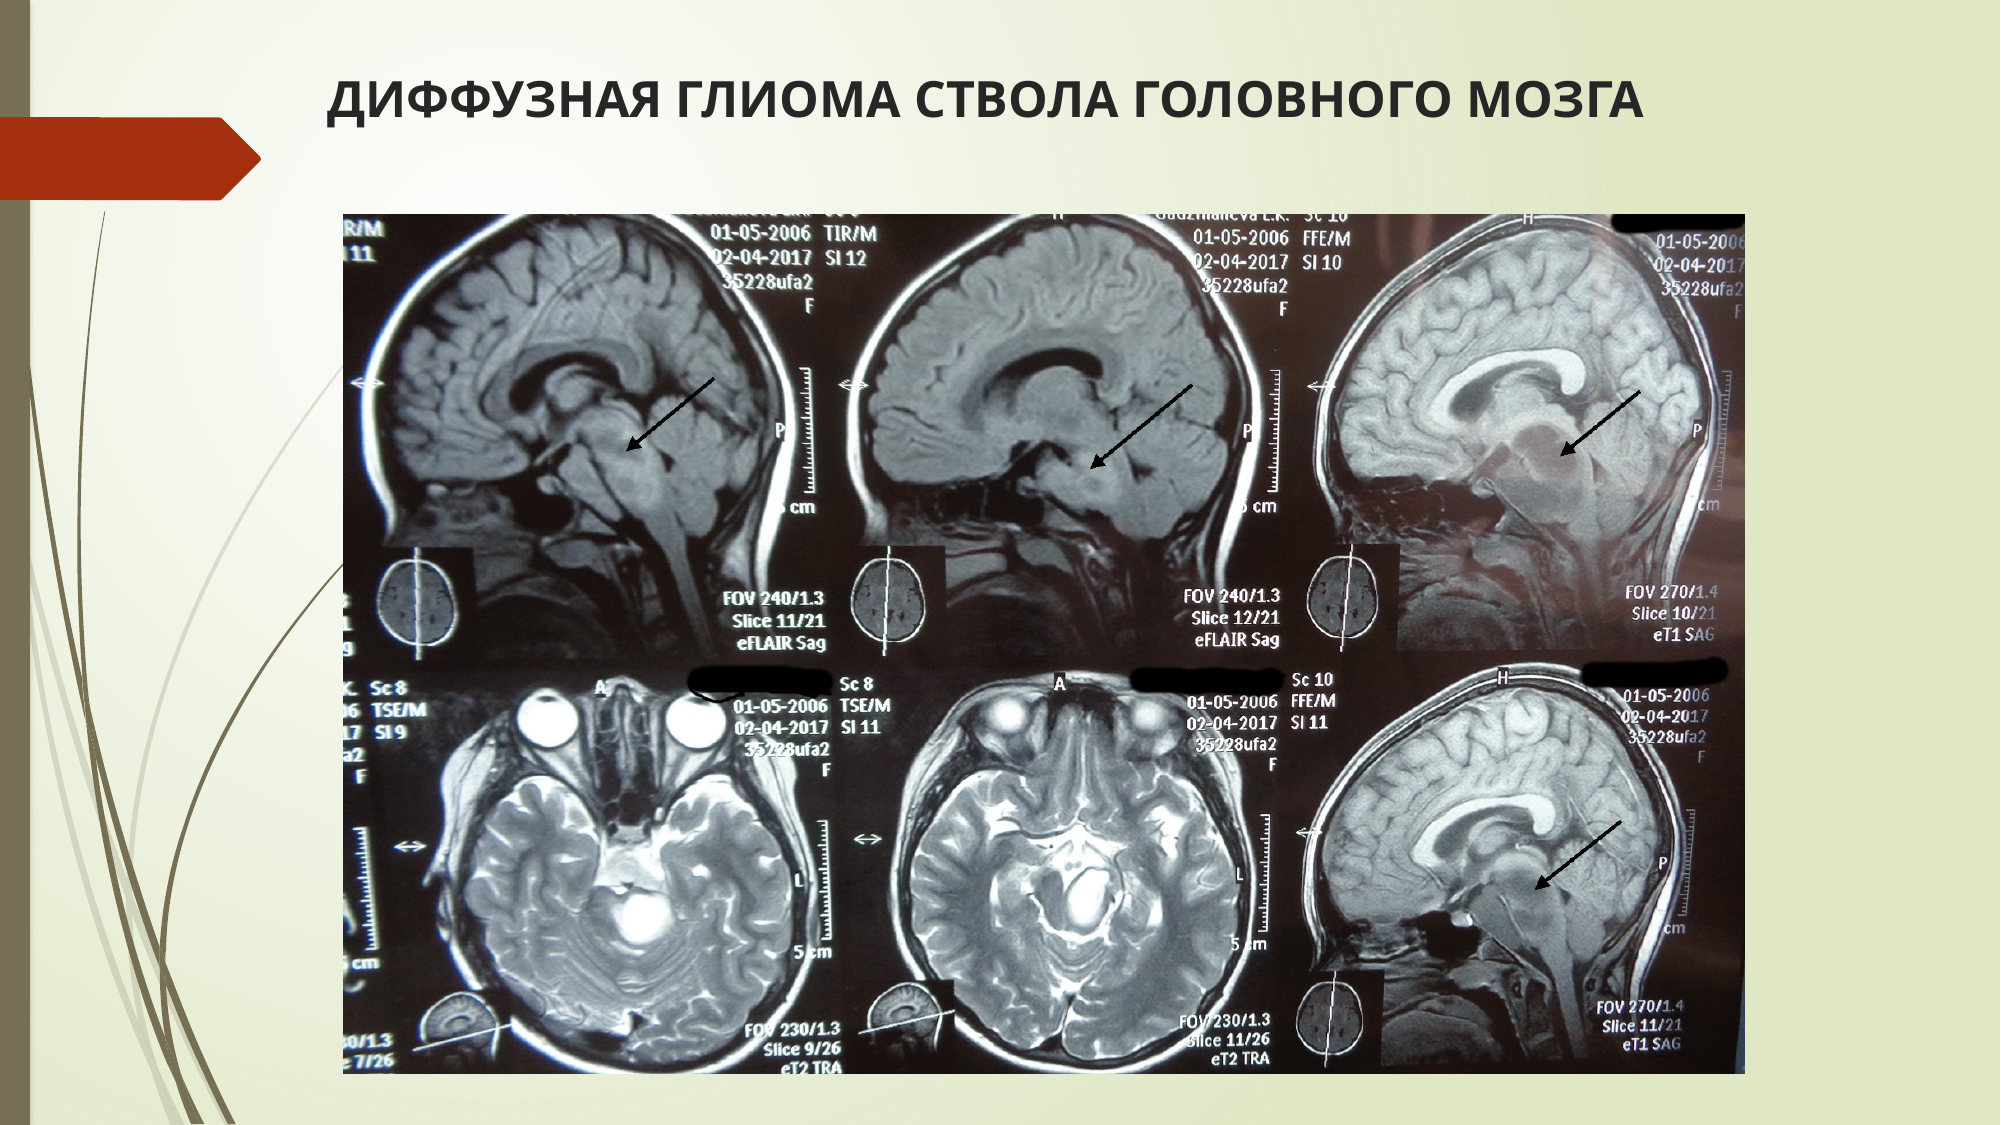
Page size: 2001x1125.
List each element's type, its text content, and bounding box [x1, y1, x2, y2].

title ДИФФУЗНАЯ ГЛИОМА СТВОЛА ГОЛОВНОГО МОЗГА [140, 59, 1831, 162]
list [343, 214, 1745, 1075]
